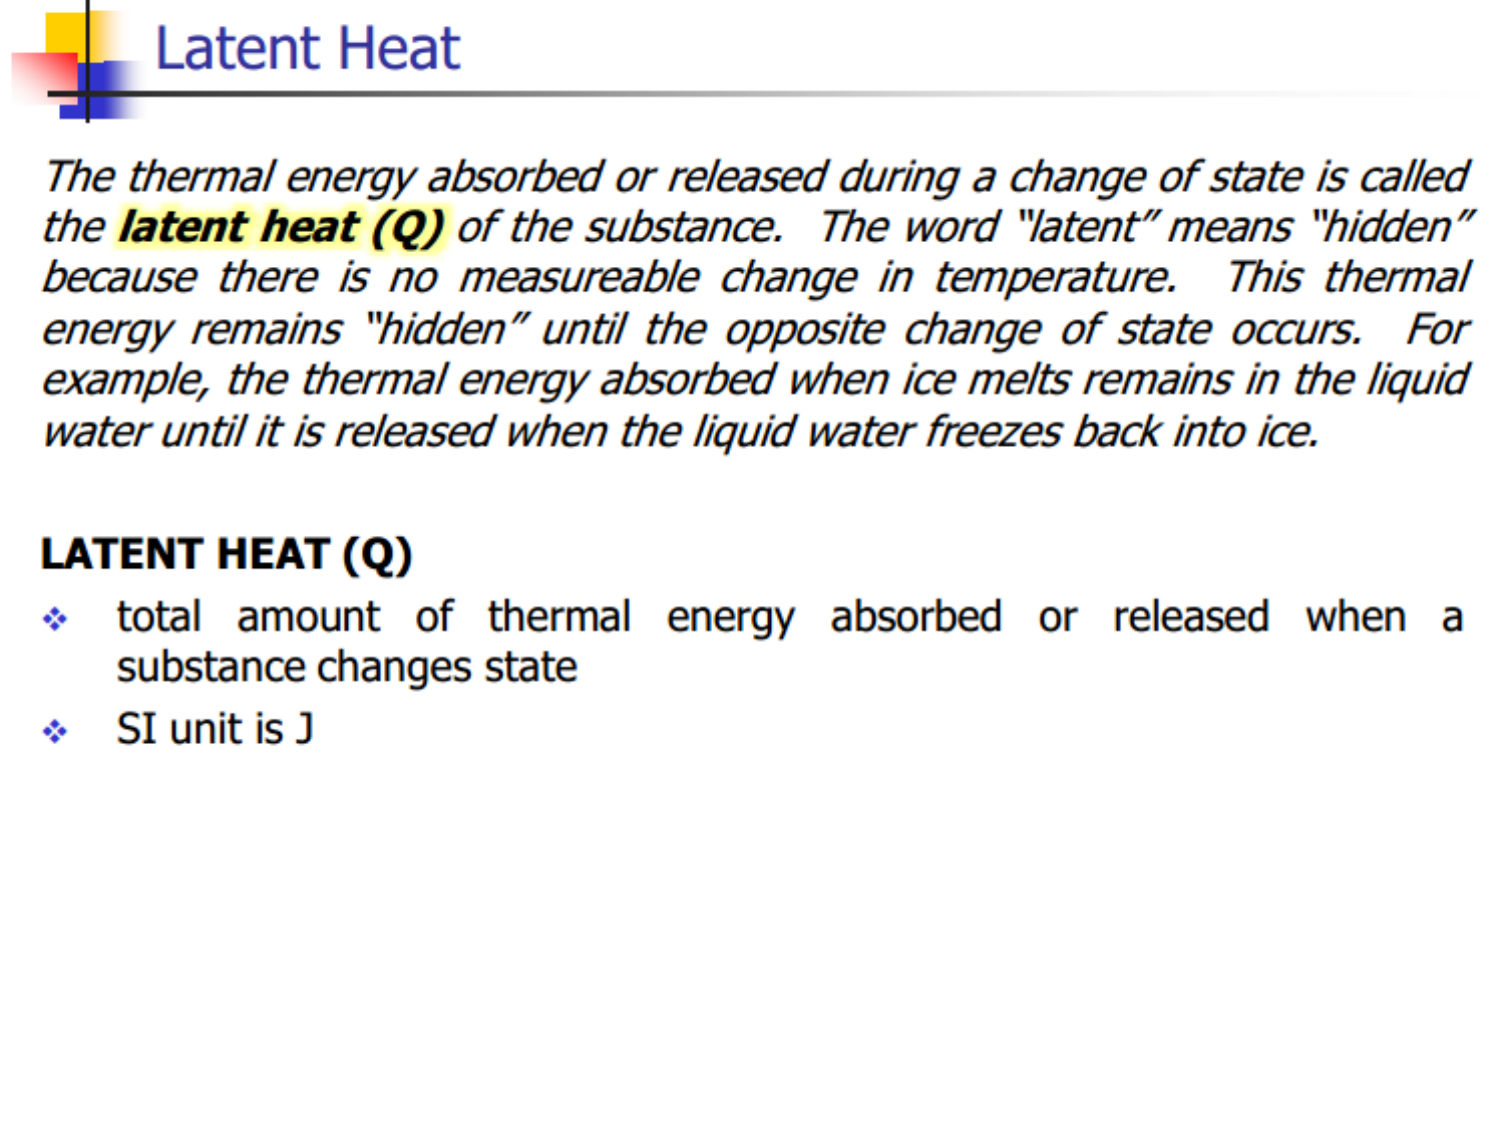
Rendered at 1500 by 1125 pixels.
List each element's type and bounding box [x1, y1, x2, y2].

picture [0, 0, 1500, 769]
